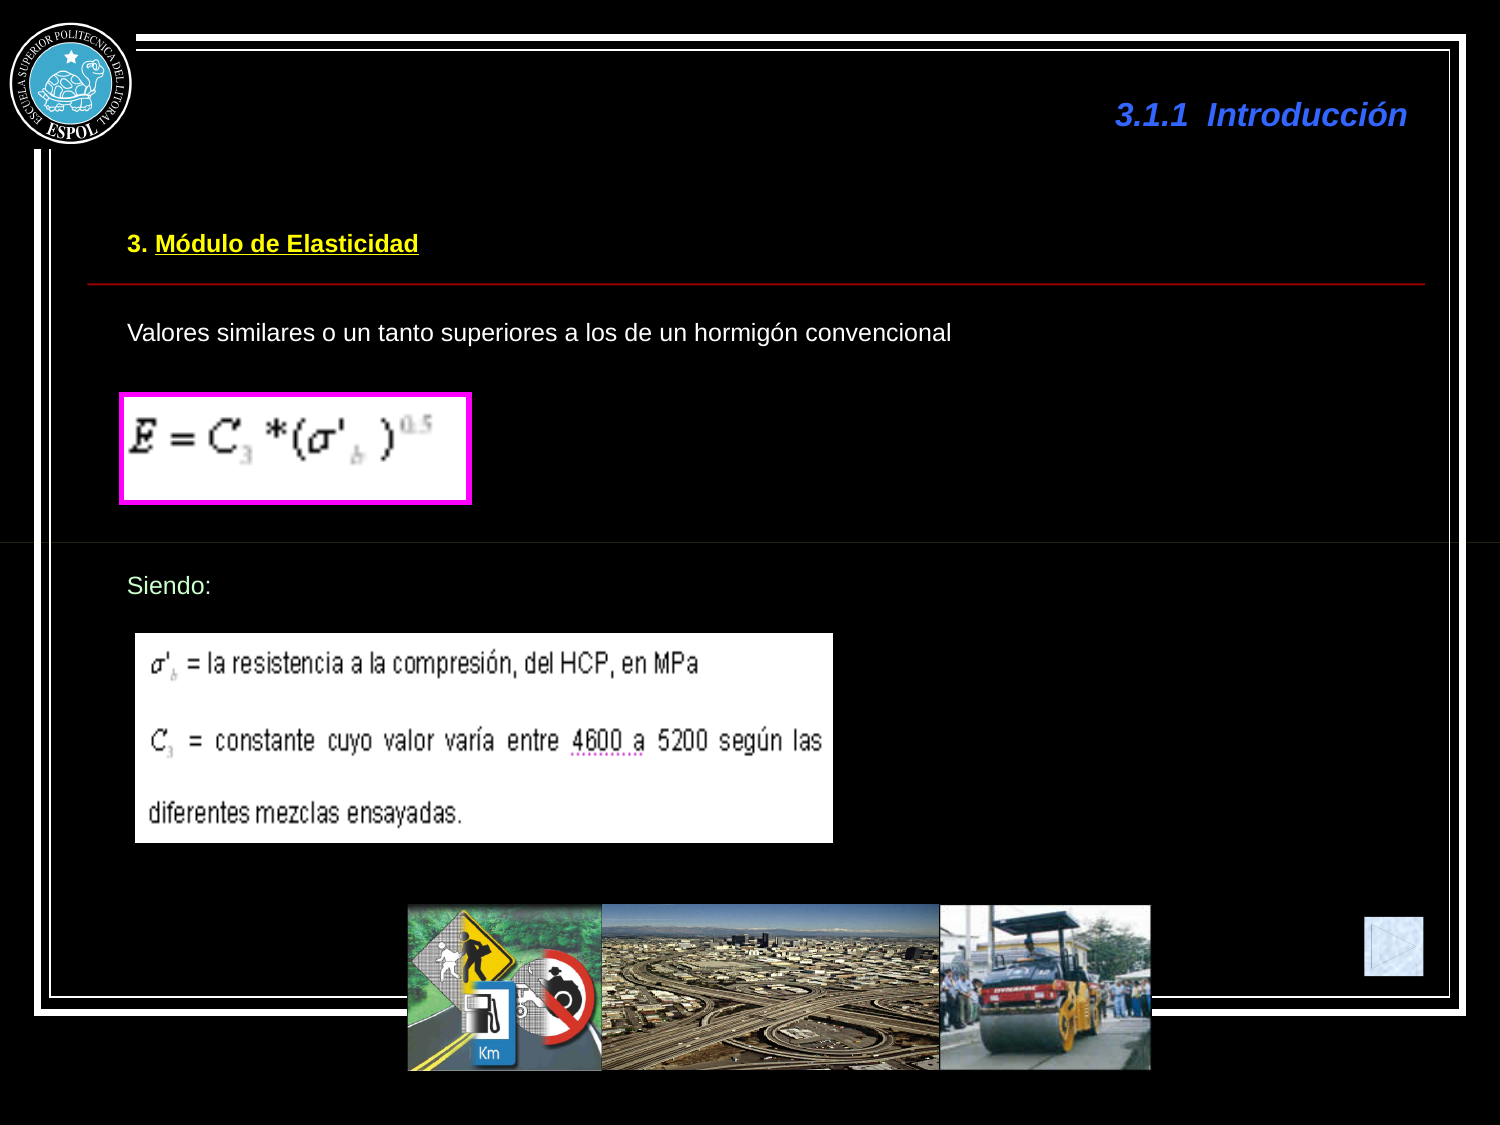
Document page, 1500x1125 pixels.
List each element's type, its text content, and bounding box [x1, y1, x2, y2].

picture [5, 18, 136, 149]
text_box [1364, 916, 1424, 977]
text_box Siendo: [112, 562, 266, 608]
picture [123, 397, 467, 500]
text_box 3. Módulo de Elasticidad Valores similares o un tanto superiores a los de un hormigón convencional [112, 219, 1022, 354]
picture [135, 633, 833, 843]
text_box 3.1.1 Introducción [1080, 66, 1424, 141]
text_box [407, 904, 1152, 1071]
